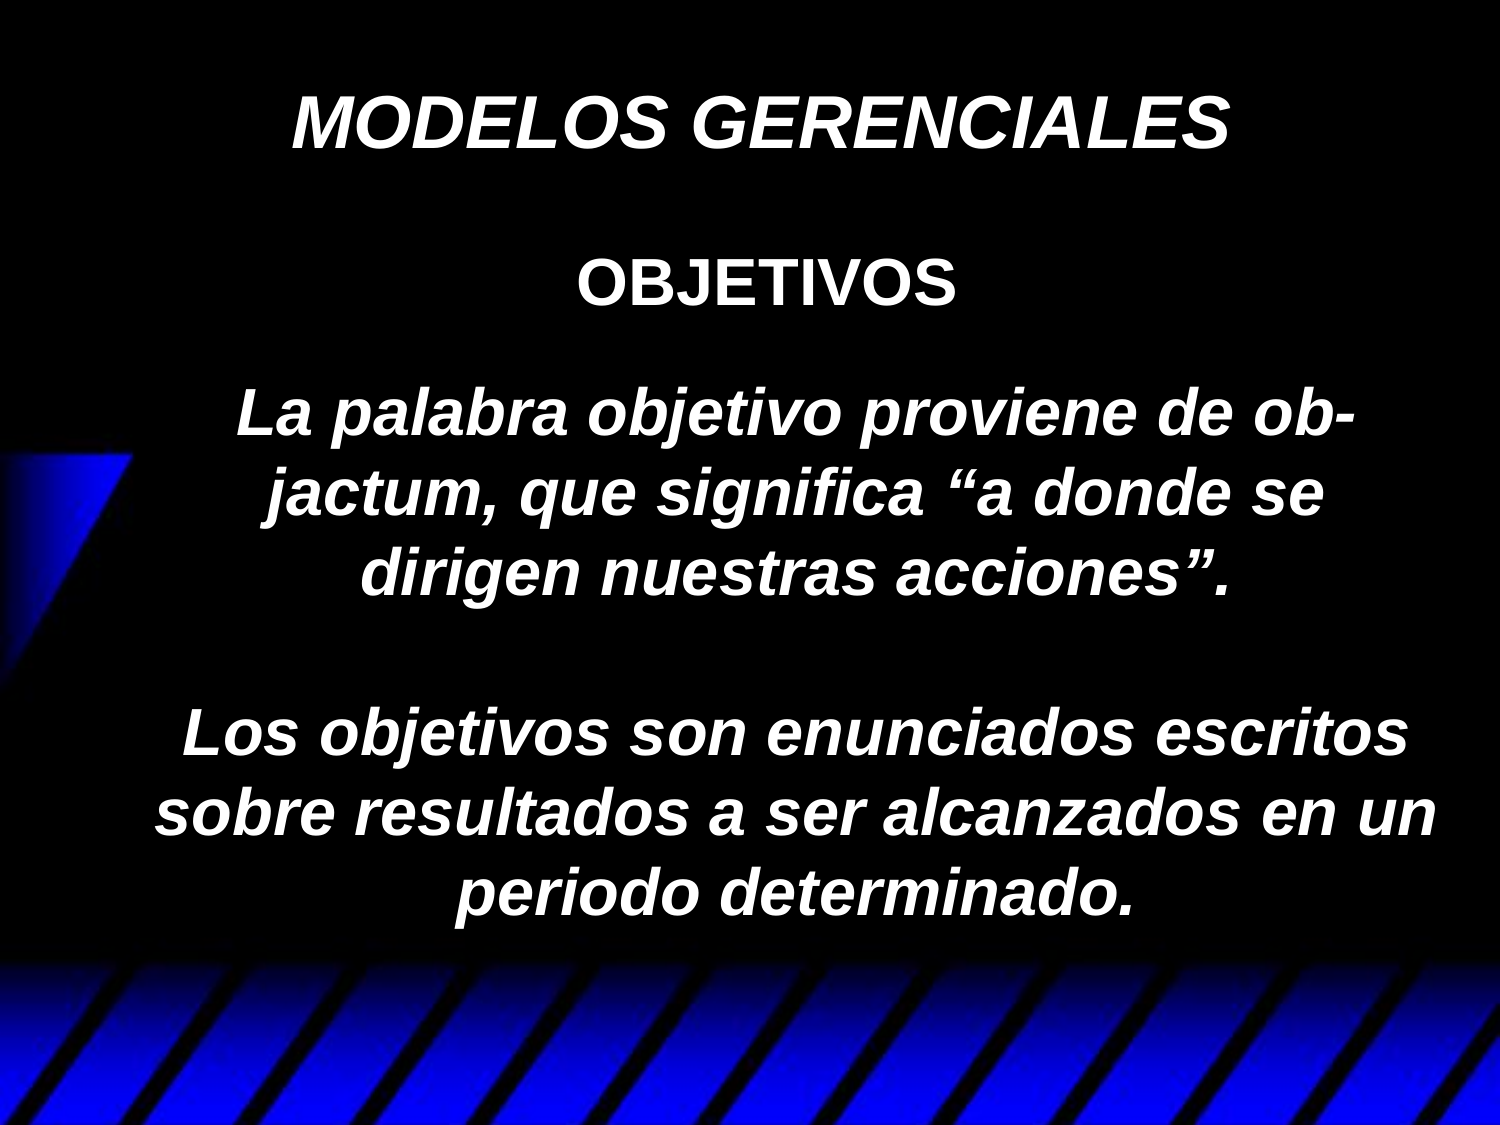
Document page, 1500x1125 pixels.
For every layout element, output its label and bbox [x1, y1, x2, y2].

list [0, 0, 1500, 1125]
